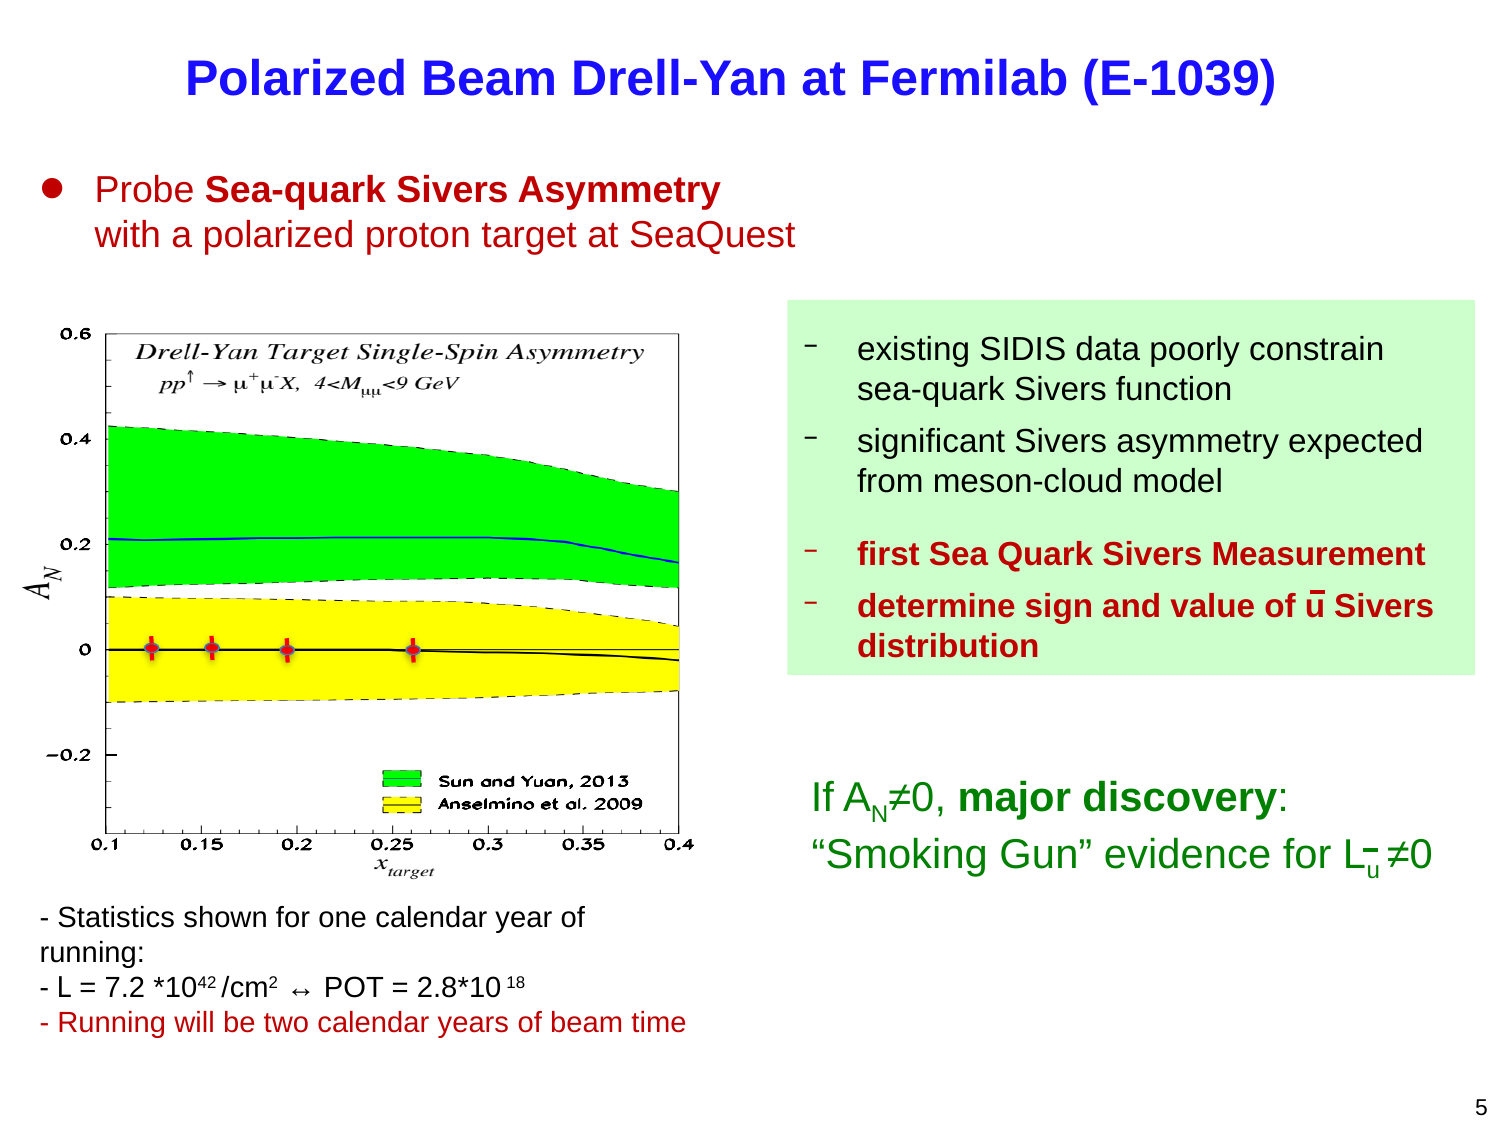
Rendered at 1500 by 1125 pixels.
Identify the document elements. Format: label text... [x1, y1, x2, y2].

slide_number 5 [1459, 1084, 1500, 1125]
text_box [13, 278, 751, 888]
text_box existing SIDIS data poorly constrain sea-quark Sivers function significant Sivers asymmetry expected from meson-cloud model first Sea Quark Sivers Measurement determine sign and value of u Sivers distribution [787, 299, 1475, 675]
text_box - Statistics shown for one calendar year of running: - L = 7.2 *1042 /cm2 ↔ POT = 2.8*10 18 - Running will be two calendar years of beam time [24, 896, 713, 1046]
text_box If AN≠0, major discovery: “Smoking Gun” evidence for Lu ≠0 [754, 762, 1463, 891]
text_box Probe Sea-quark Sivers Asymmetry with a polarized proton target at SeaQuest [24, 124, 888, 263]
text_box Polarized Beam Drell-Yan at Fermilab (E-1039) [75, 37, 1388, 115]
